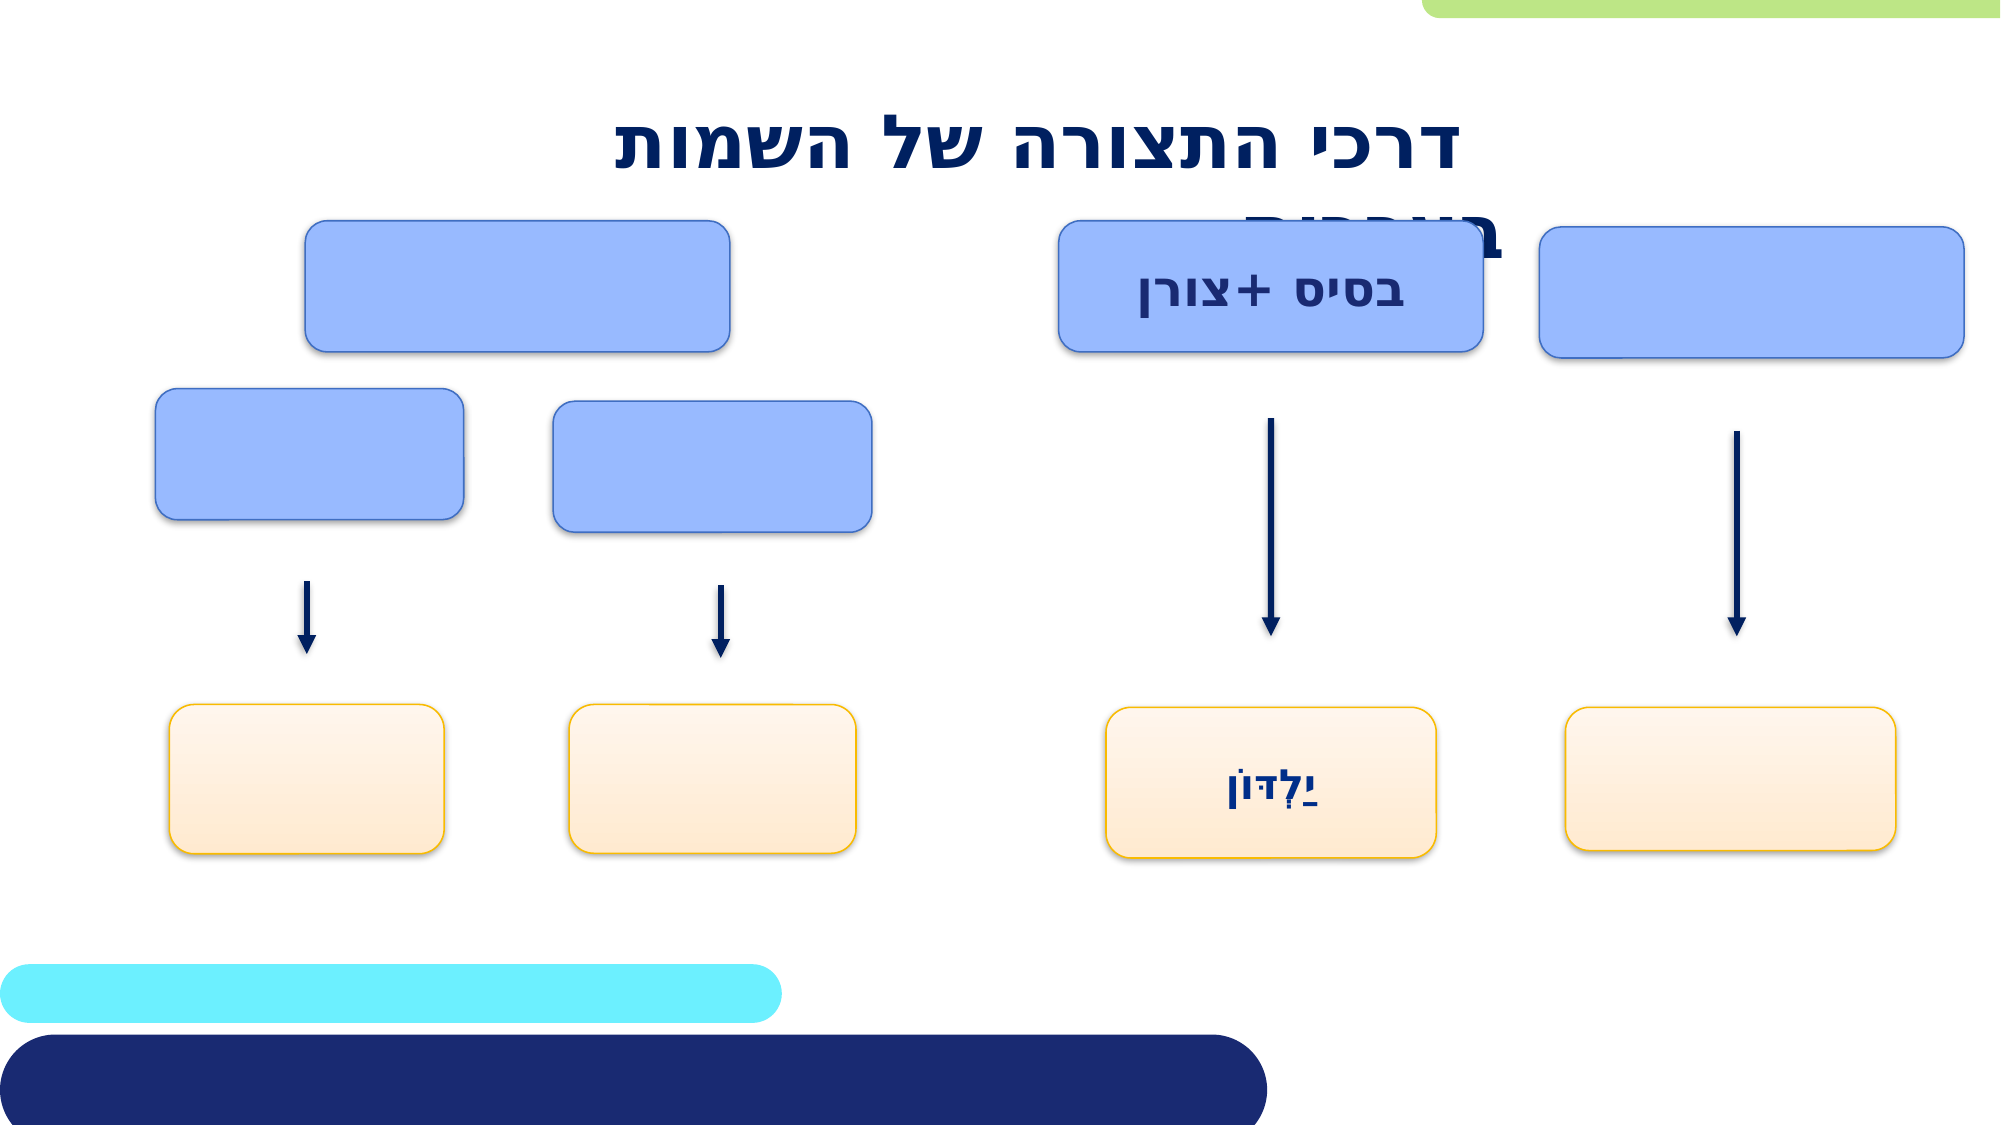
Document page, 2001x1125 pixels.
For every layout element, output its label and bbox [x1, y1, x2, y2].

text_box [154, 392, 164, 516]
text_box [1904, 226, 1965, 359]
text_box [169, 86, 1896, 859]
